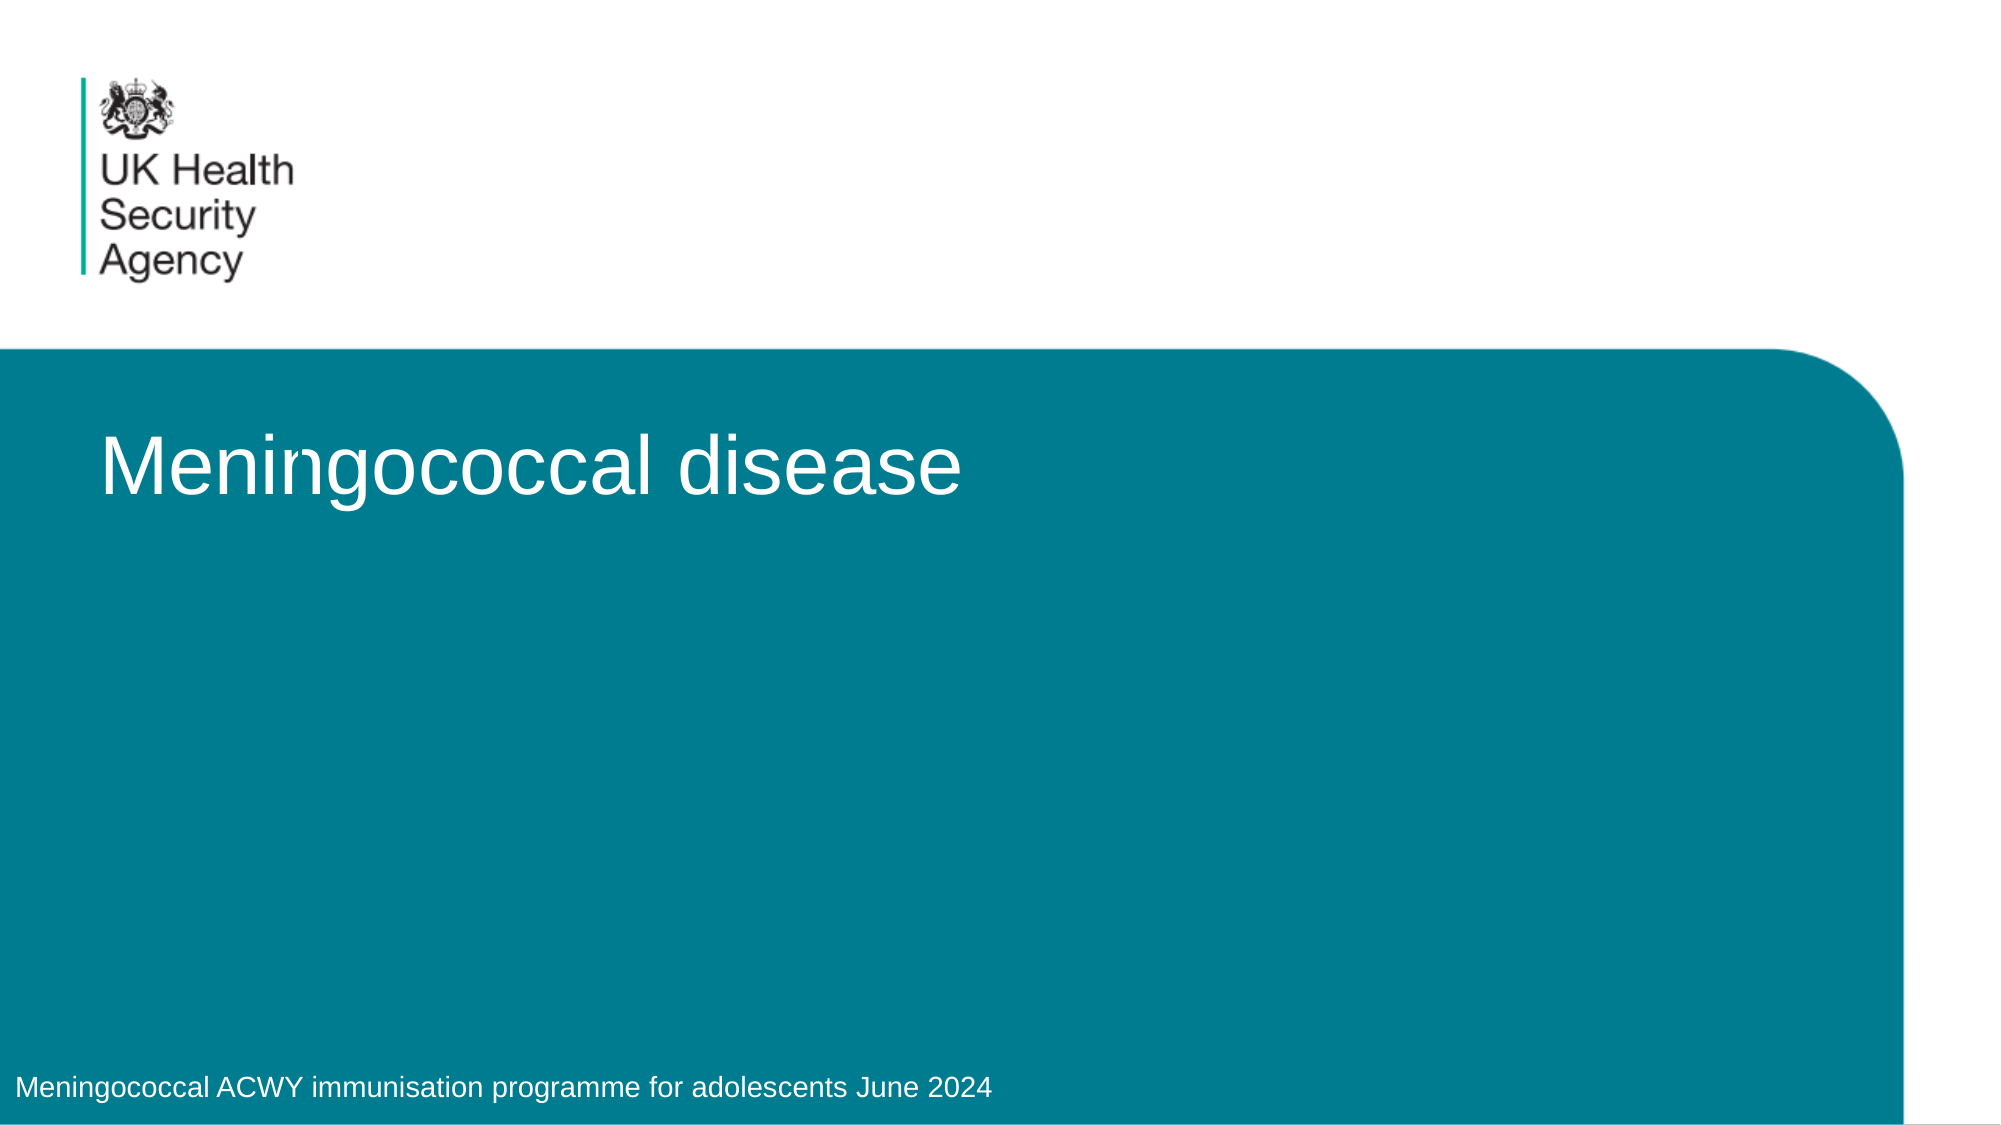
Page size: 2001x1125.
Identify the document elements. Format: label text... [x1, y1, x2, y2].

text_box [299, 411, 1635, 736]
list Meningococcal disease [0, 291, 1825, 1005]
footer Meningococcal ACWY immunisation programme for adolescents June 2024 [0, 1056, 1642, 1116]
